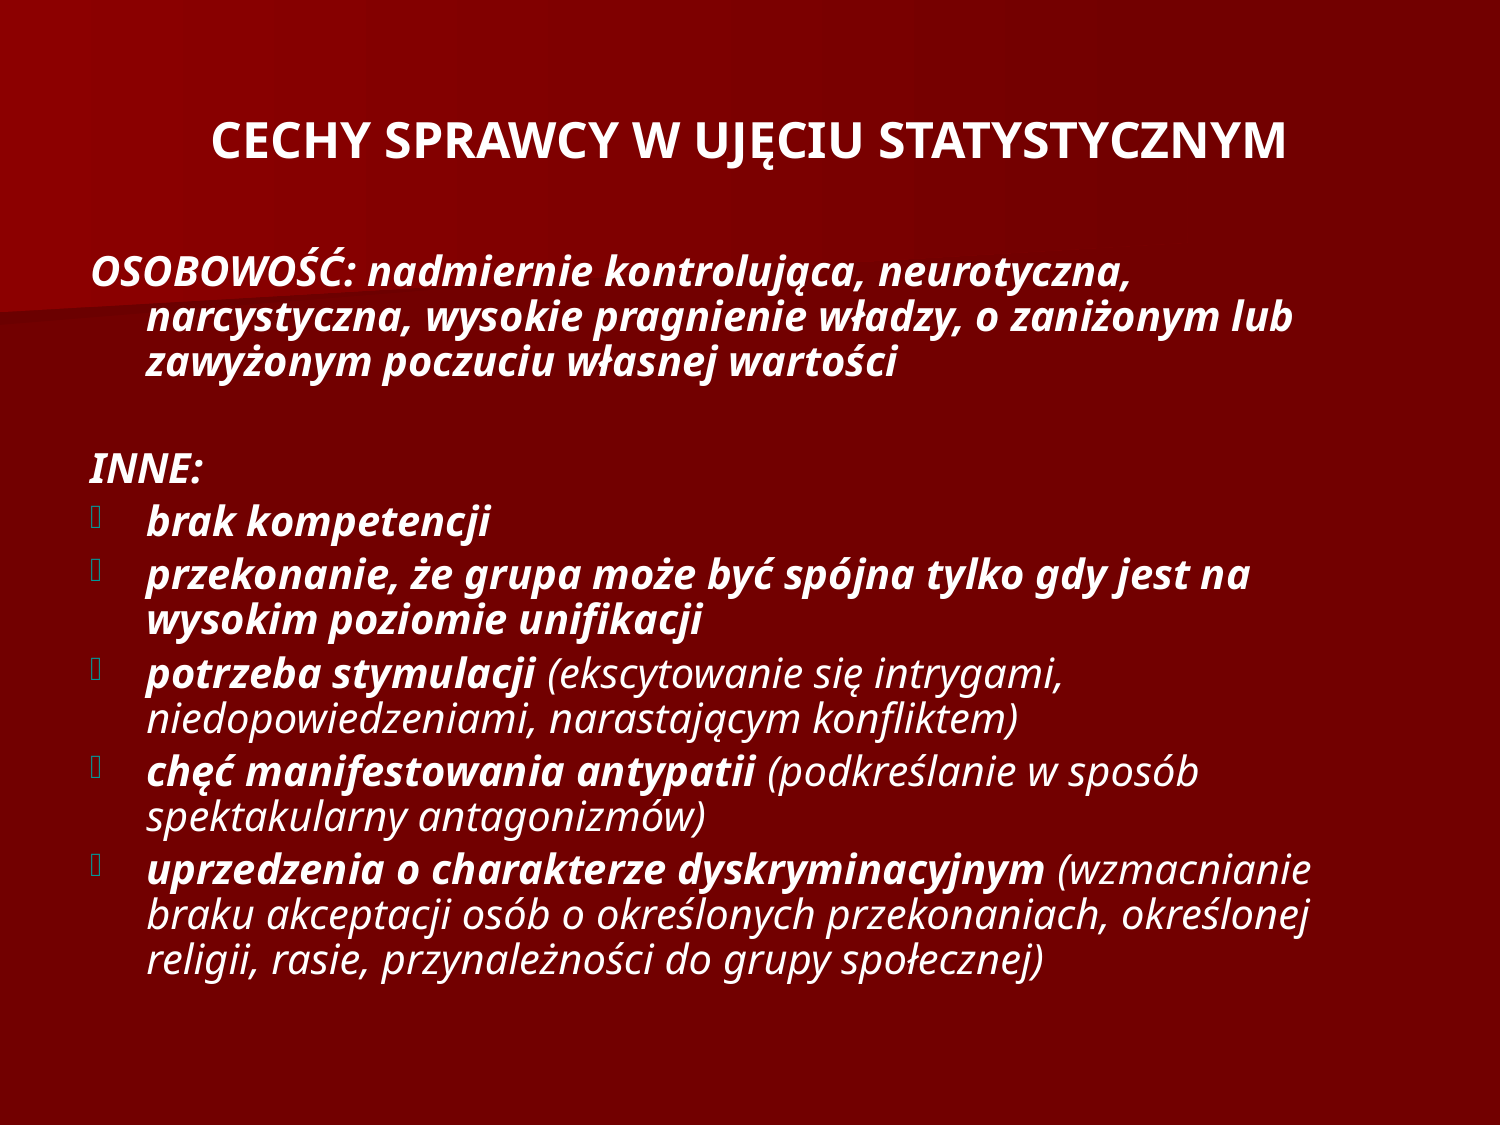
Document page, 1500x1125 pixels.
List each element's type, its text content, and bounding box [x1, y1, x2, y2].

list OSOBOWOŚĆ: nadmiernie kontrolująca, neurotyczna, narcystyczna, wysokie pragnienie władzy, o zaniżonym lub zawyżonym poczuciu własnej wartości INNE: brak kompetencji przekonanie, że grupa może być spójna tylko gdy jest na wysokim poziomie unifikacji potrzeba stymulacji (ekscytowanie się intrygami, niedopowiedzeniami, narastającym konfliktem) chęć manifestowania antypatii (podkreślanie w sposób spektakularny antagonizmów) uprzedzenia o charakterze dyskryminacyjnym (wzmacnianie braku akceptacji osób o określonych przekonaniach, określonej religii, rasie, przynależności do grupy społecznej) [74, 184, 1365, 1048]
title CECHY SPRAWCY W UJĘCIU STATYSTYCZNYM [74, 44, 1426, 233]
